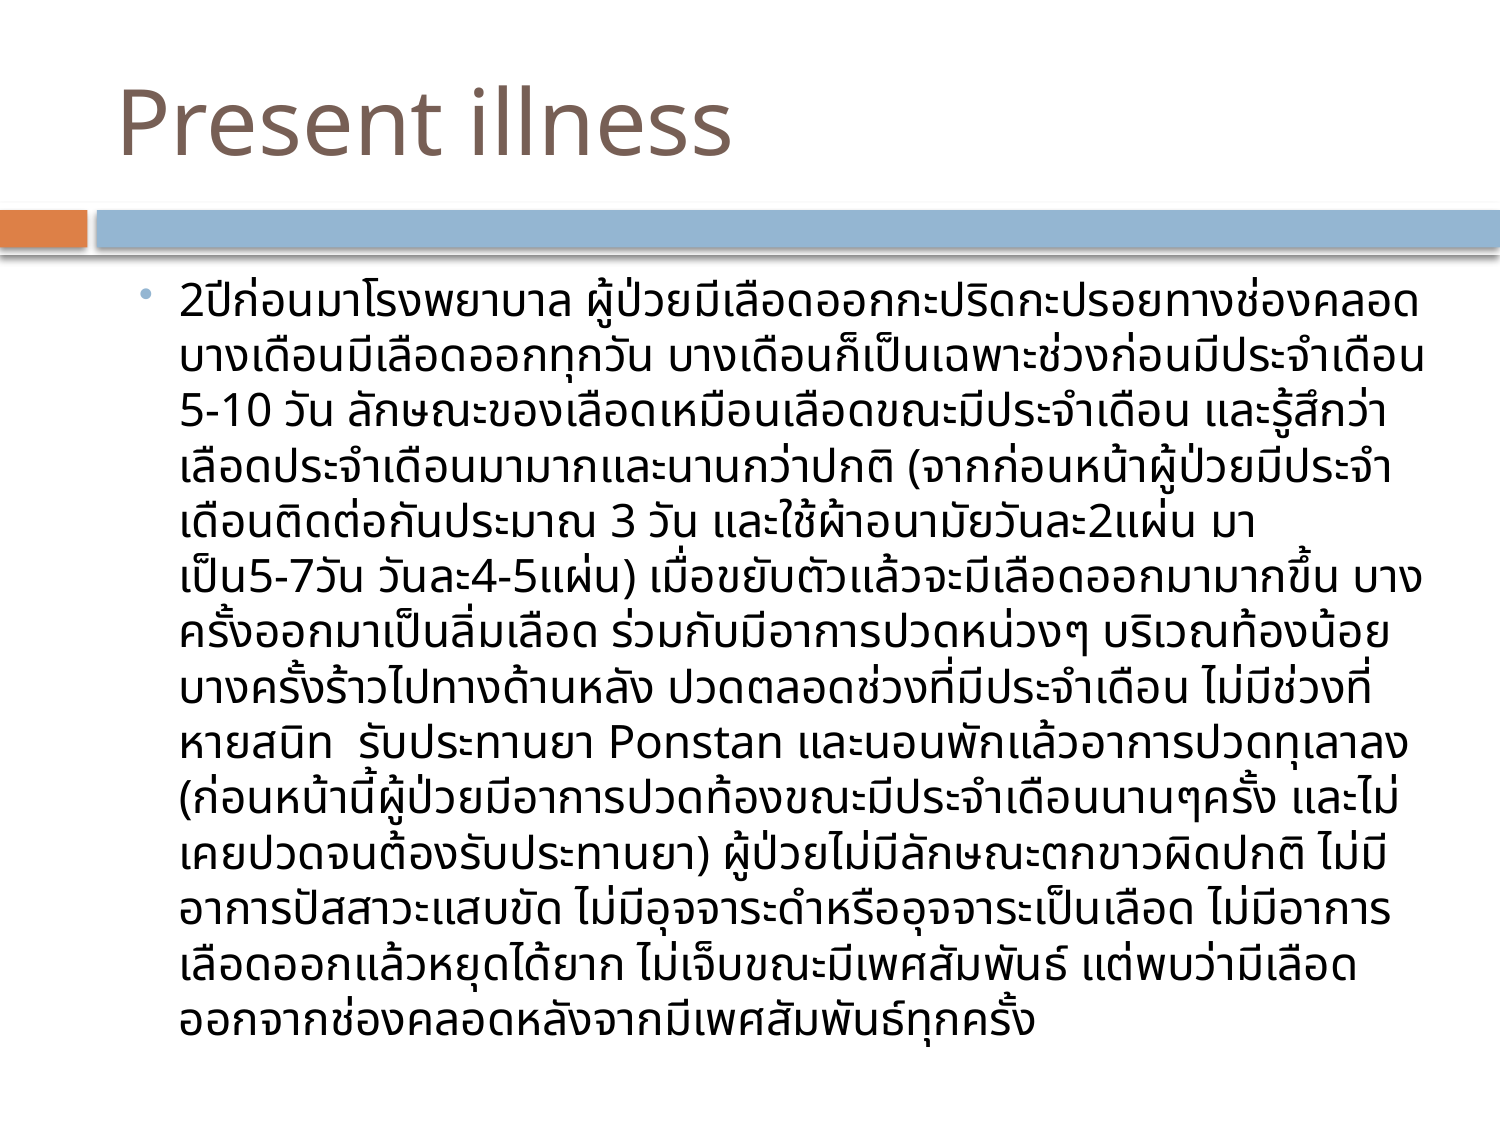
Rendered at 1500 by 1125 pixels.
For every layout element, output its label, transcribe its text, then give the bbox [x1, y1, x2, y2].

title Present illness [100, 37, 1438, 200]
